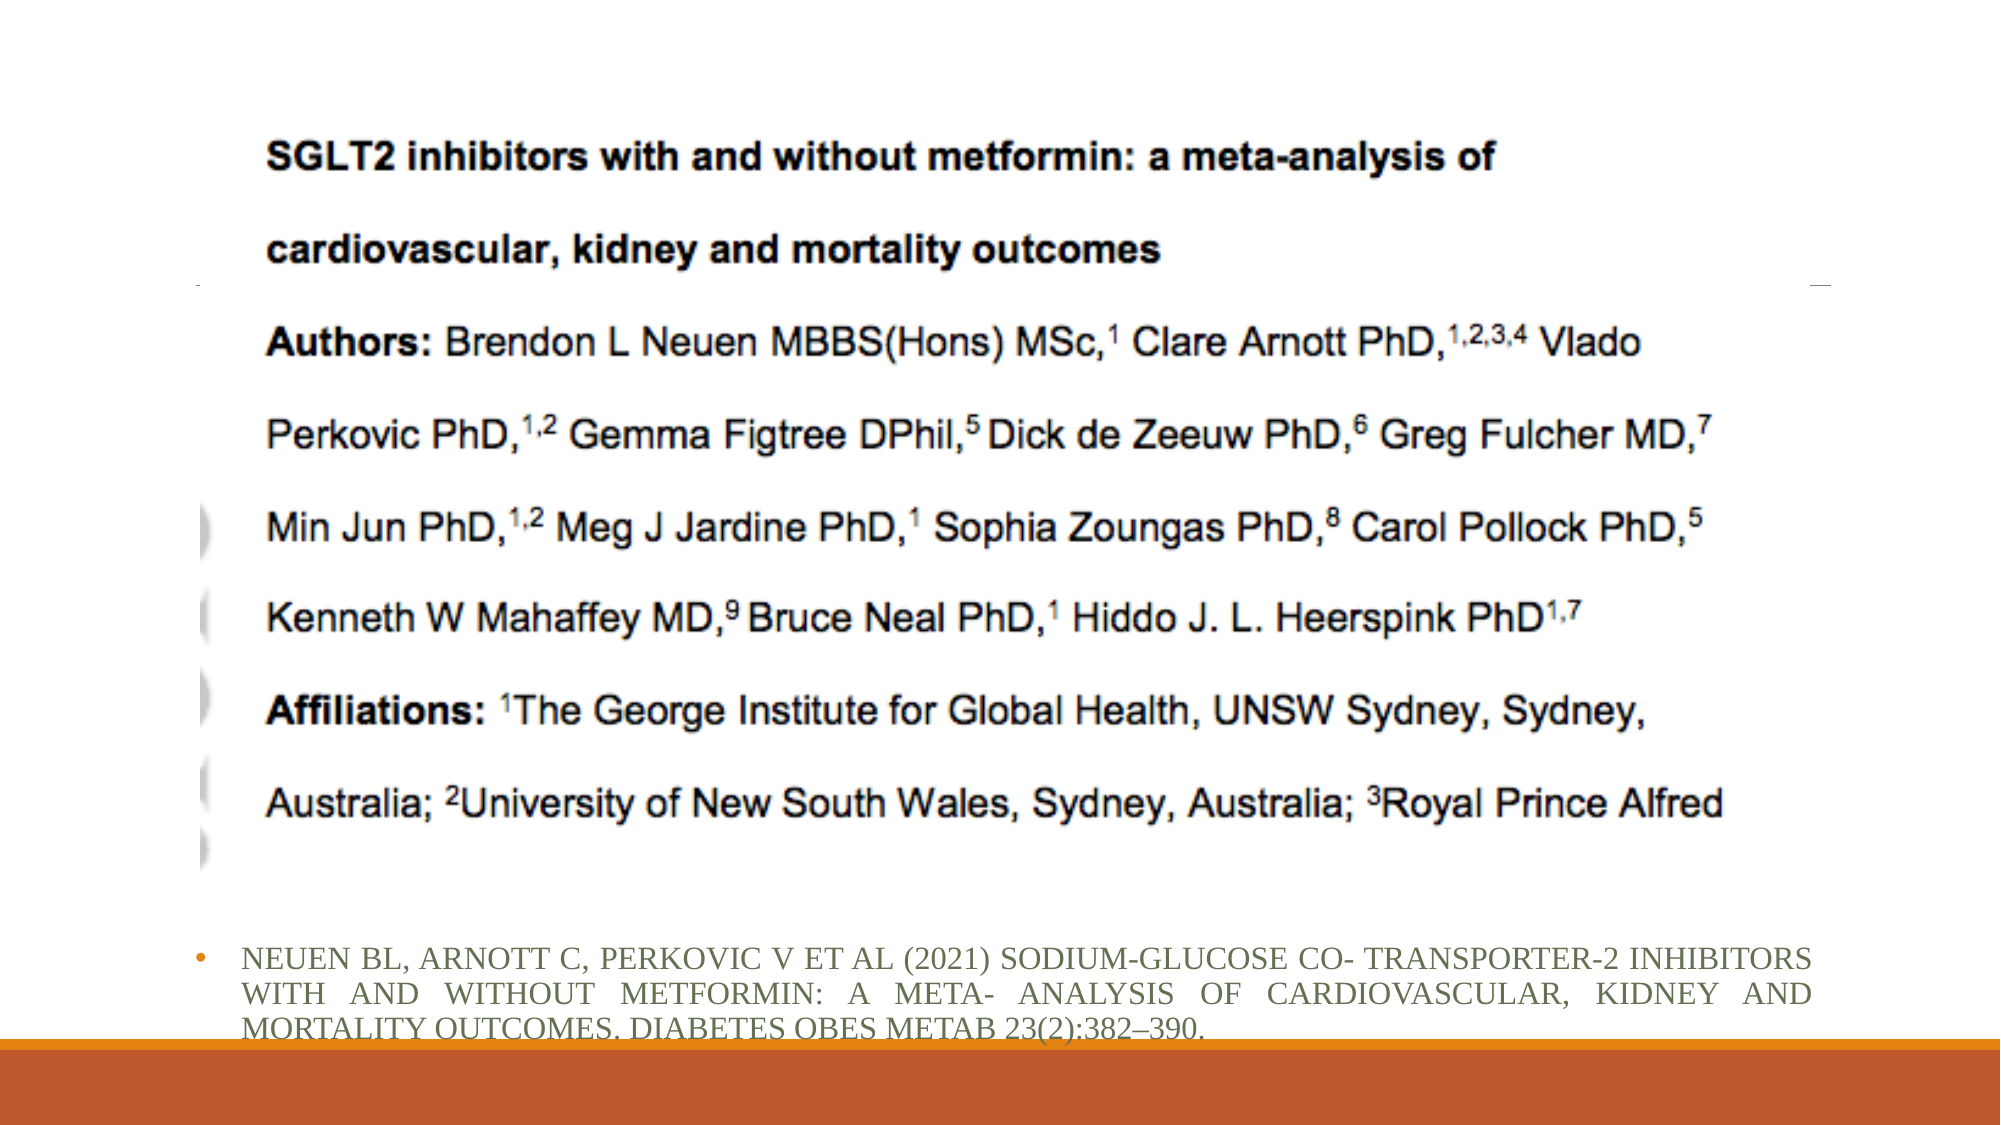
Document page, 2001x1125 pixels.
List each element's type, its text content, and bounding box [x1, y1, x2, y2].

picture [199, 65, 1811, 875]
list Neuen BL, Arnott C, Perkovic V et al (2021) Sodium-glucose co- transporter-2 inhibitors with and without metformin: a meta- analysis of cardiovascular, kidney and mortality outcomes. Diabetes Obes Metab 23(2):382–390. [180, 933, 1830, 1055]
list [204, 285, 1855, 934]
